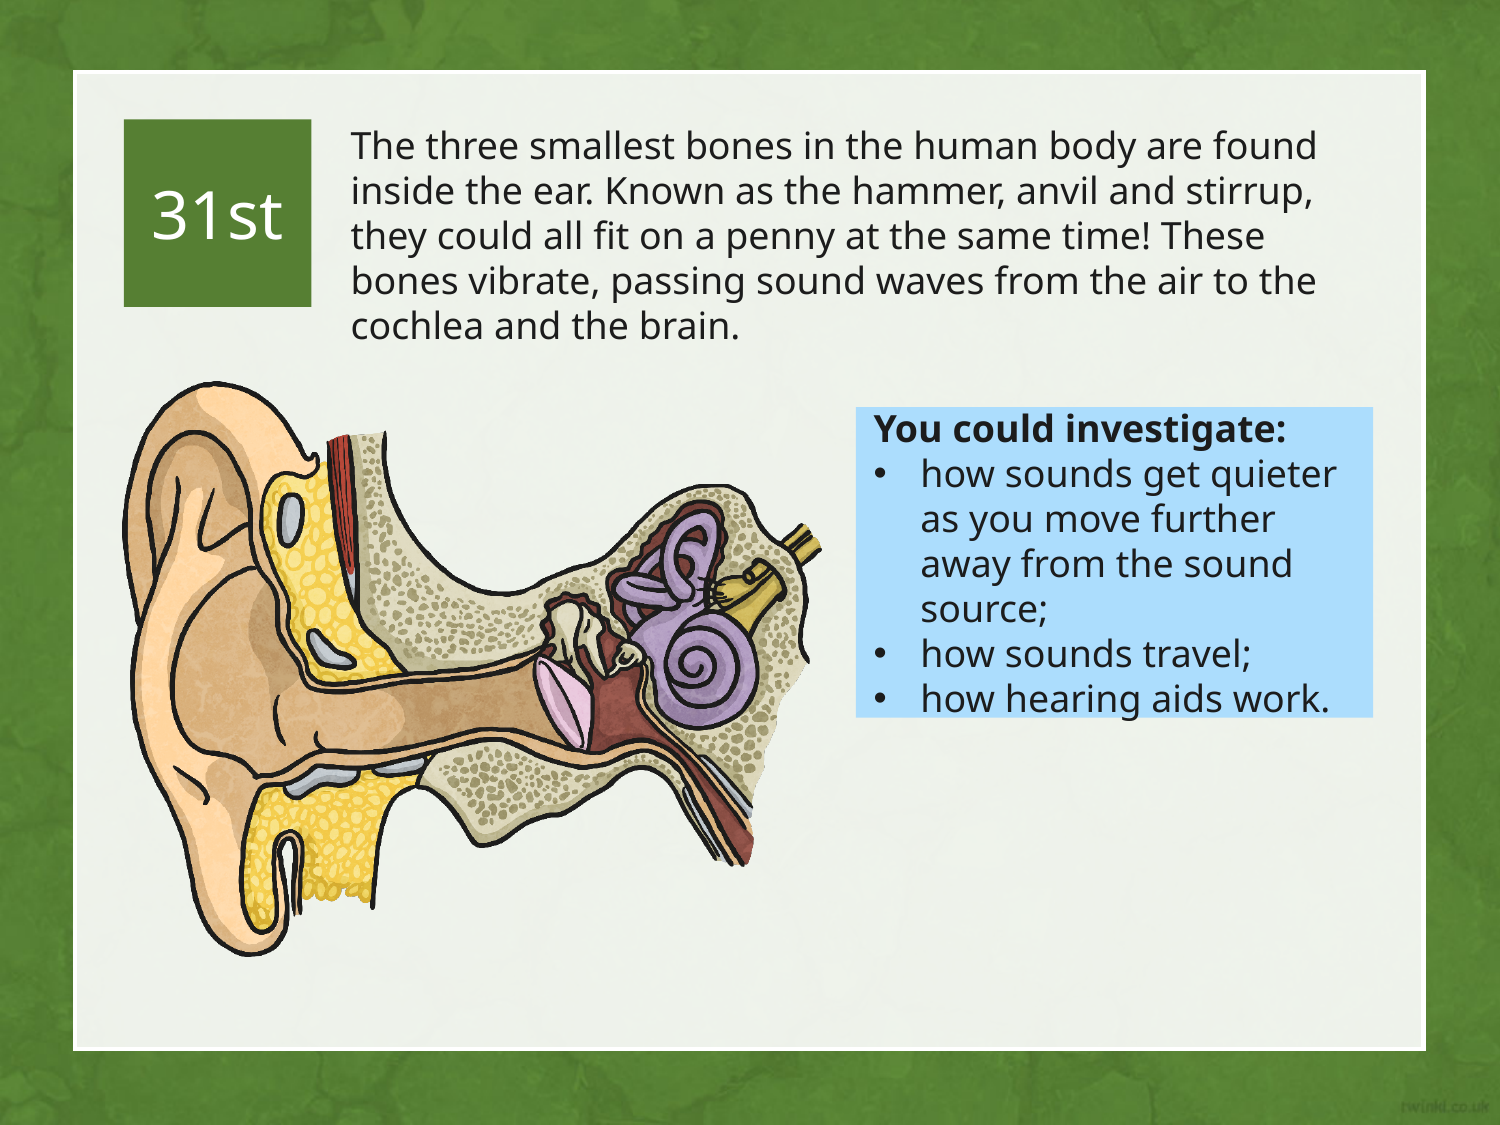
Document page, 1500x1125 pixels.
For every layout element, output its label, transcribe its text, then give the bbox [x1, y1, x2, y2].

text_box The three smallest bones in the human body are found inside the ear. Known as the hammer, anvil and stirrup, they could all fit on a penny at the same time! These bones vibrate, passing sound waves from the air to the cochlea and the brain. [335, 114, 1376, 355]
text_box 31st [123, 118, 312, 308]
text_box You could investigate: how sounds get quieter as you move further away from the sound source; how sounds travel; how hearing aids work. [855, 406, 1374, 719]
picture [0, 0, 1500, 1125]
